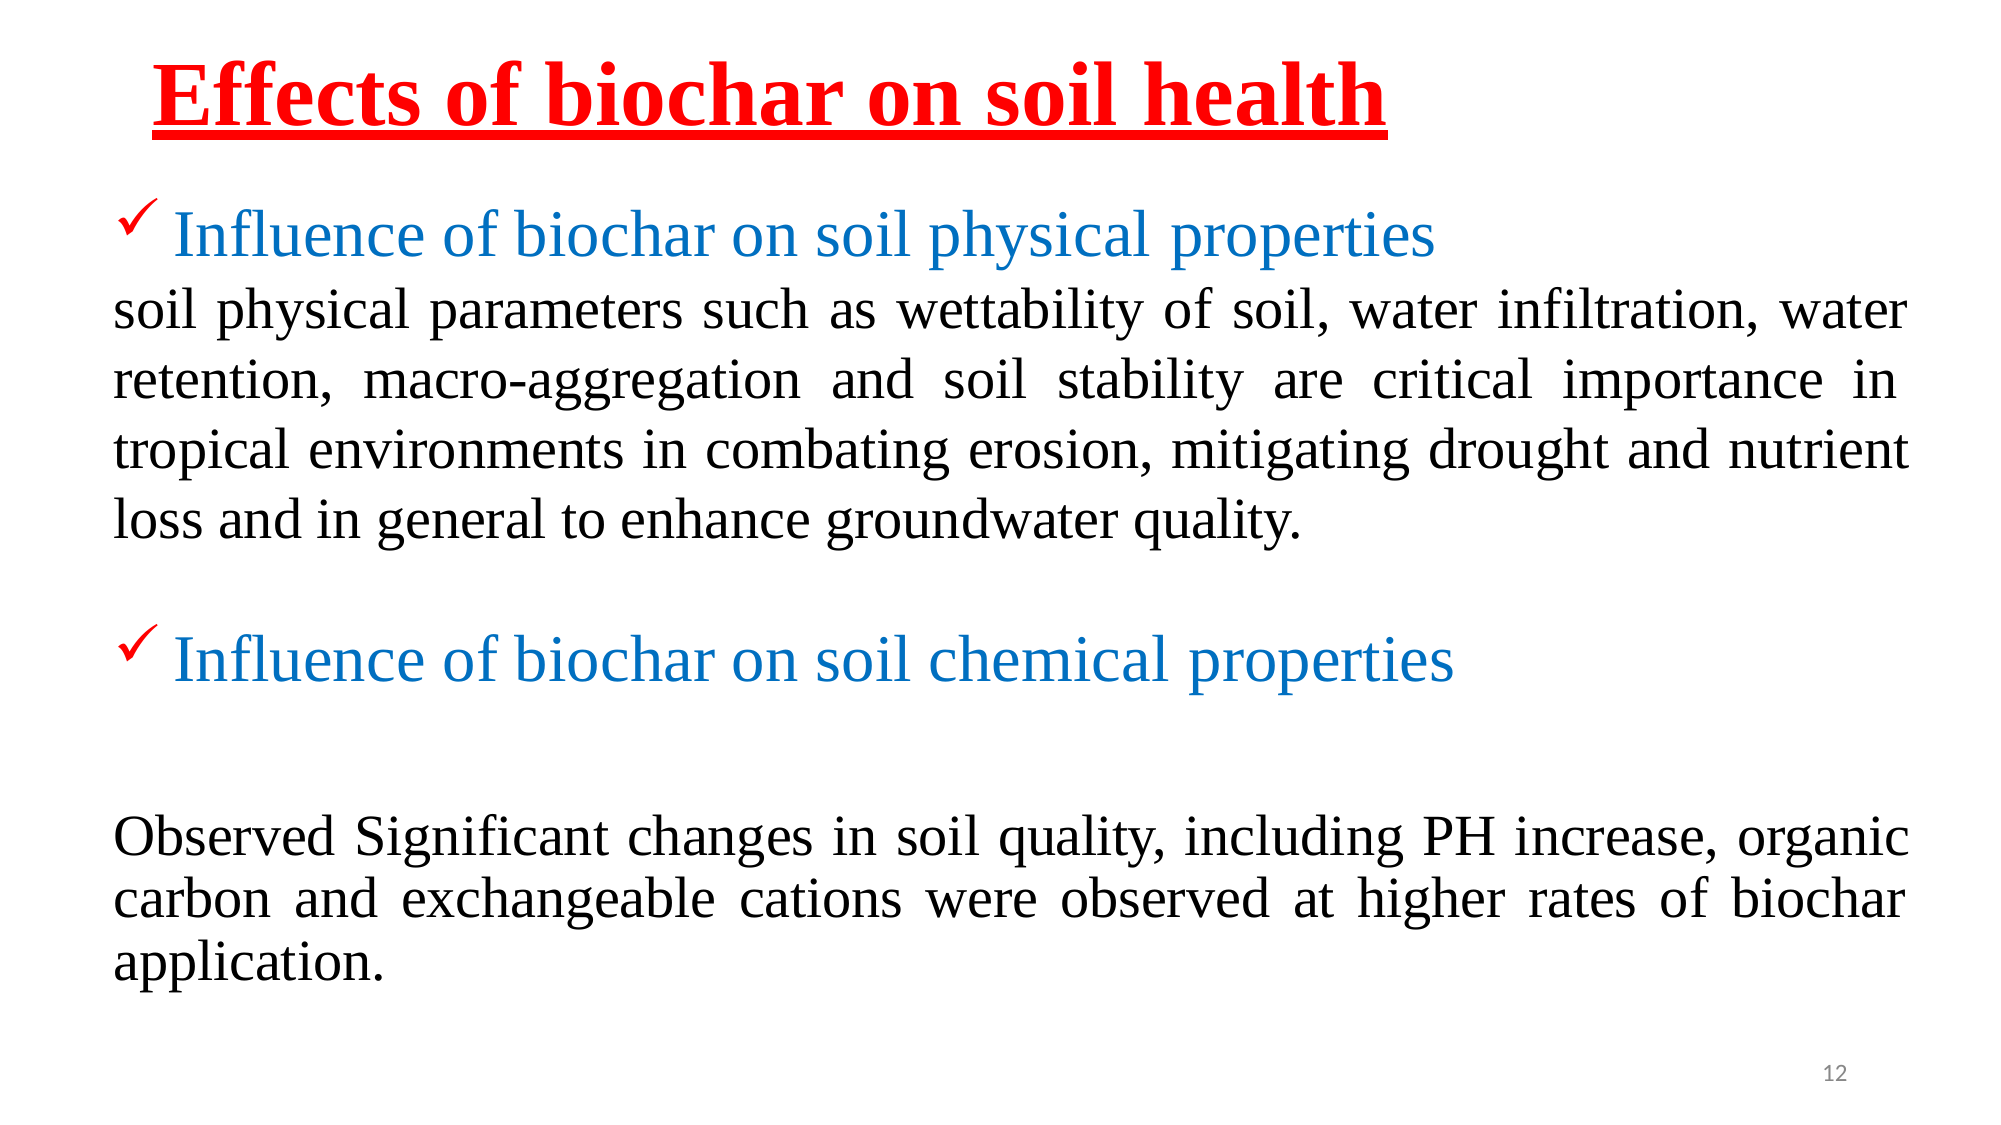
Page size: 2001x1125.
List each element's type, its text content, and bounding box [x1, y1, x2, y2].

title Effects of biochar on soil health [150, 31, 1389, 187]
slide_number 12 [1815, 1060, 1854, 1125]
text_box Influence of biochar on soil physical properties soil physical parameters such as wettability of soil, water infiltration, water retention, macro-aggregation and soil stability are critical importance in tropical environments in combating erosion, mitigating drought and nutrient loss and in general to enhance groundwater quality. Influence of biochar on soil chemical properties Observed Significant changes in soil quality, including PH increase, organic carbon and exchangeable cations were observed at higher rates of biochar application. [111, 187, 1929, 994]
